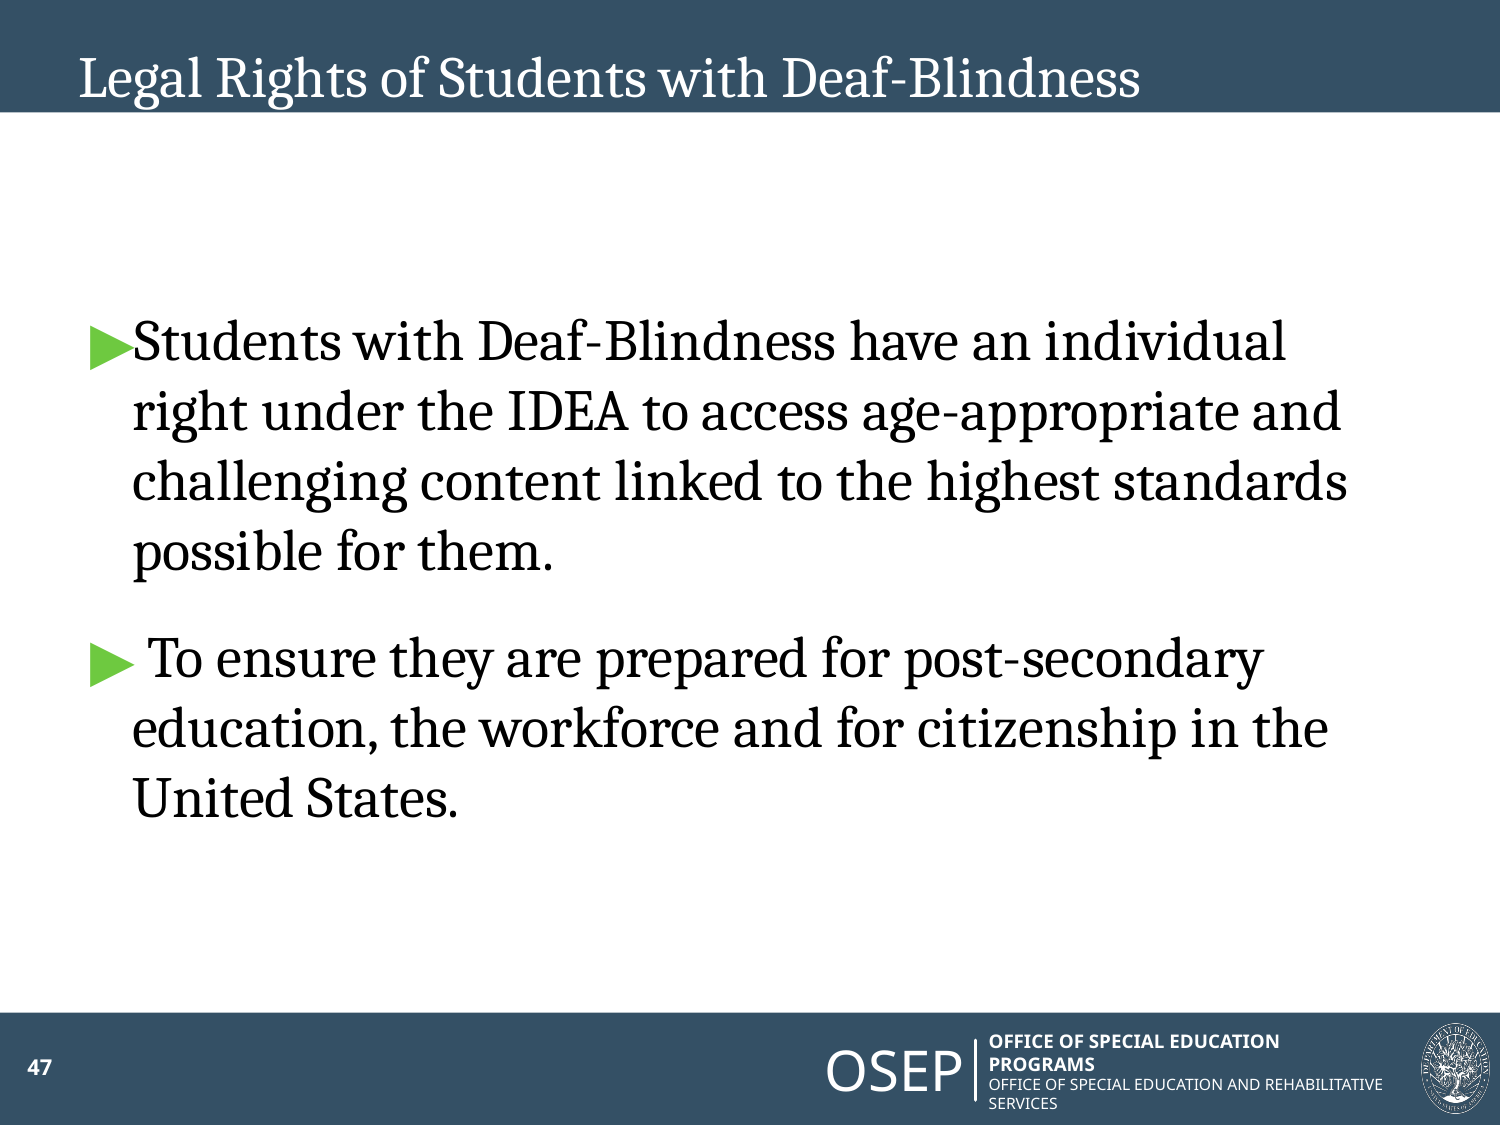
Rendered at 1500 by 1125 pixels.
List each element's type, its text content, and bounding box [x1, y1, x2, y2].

picture [1421, 1023, 1490, 1114]
title Legal Rights of Students with Deaf-Blindness [78, 0, 1425, 111]
list Students with Deaf-Blindness have an individual right under the IDEA to access age-appropriate and challenging content linked to the highest standards possible for them. To ensure they are prepared for post-secondary education, the workforce and for citizenship in the United States. [75, 187, 1425, 950]
